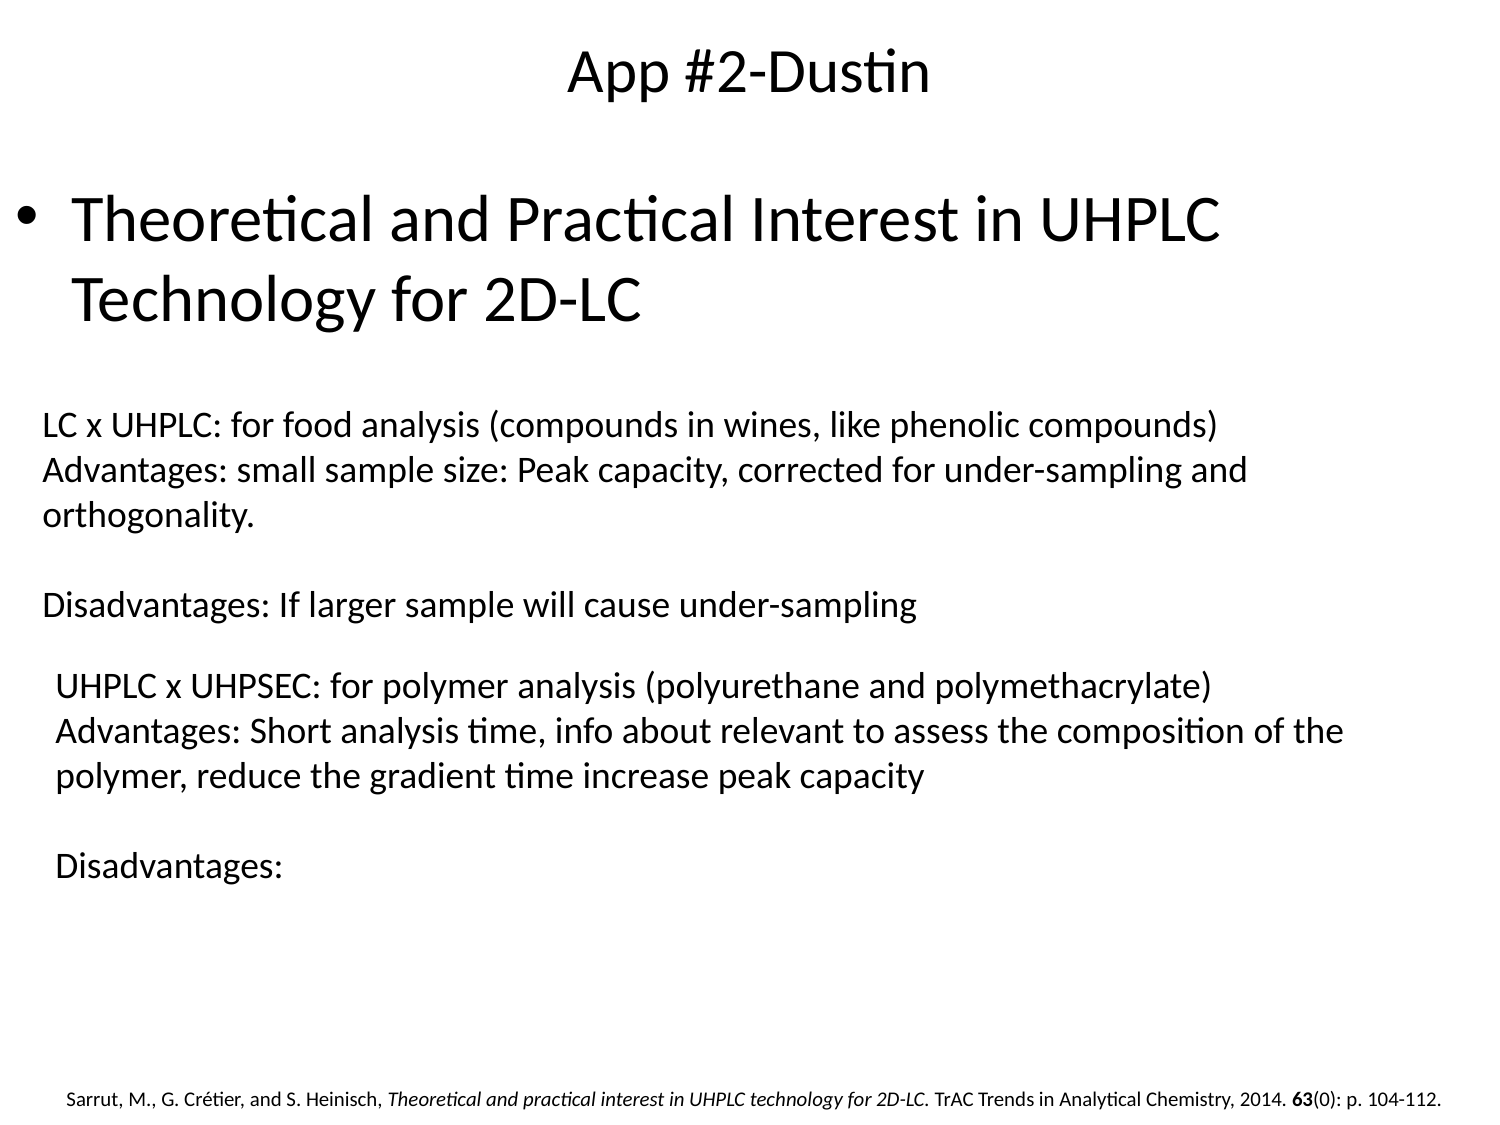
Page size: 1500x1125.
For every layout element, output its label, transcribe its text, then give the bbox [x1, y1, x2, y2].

text_box Sarrut, M., G. Crétier, and S. Heinisch, Theoretical and practical interest in UHPLC technology for 2D-LC. TrAC Trends in Analytical Chemistry, 2014. 63(0): p. 104-112. [51, 1078, 1462, 1119]
list Theoretical and Practical Interest in UHPLC Technology for 2D-LC [0, 167, 1492, 345]
text_box LC x UHPLC: for food analysis (compounds in wines, like phenolic compounds) Advantages: small sample size: Peak capacity, corrected for under-sampling and orthogonality. Disadvantages: If larger sample will cause under-sampling [27, 392, 1477, 633]
title App #2-Dustin [75, 21, 1425, 113]
text_box UHPLC x UHPSEC: for polymer analysis (polyurethane and polymethacrylate) Advantages: Short analysis time, info about relevant to assess the composition of the polymer, reduce the gradient time increase peak capacity Disadvantages: [40, 653, 1477, 894]
